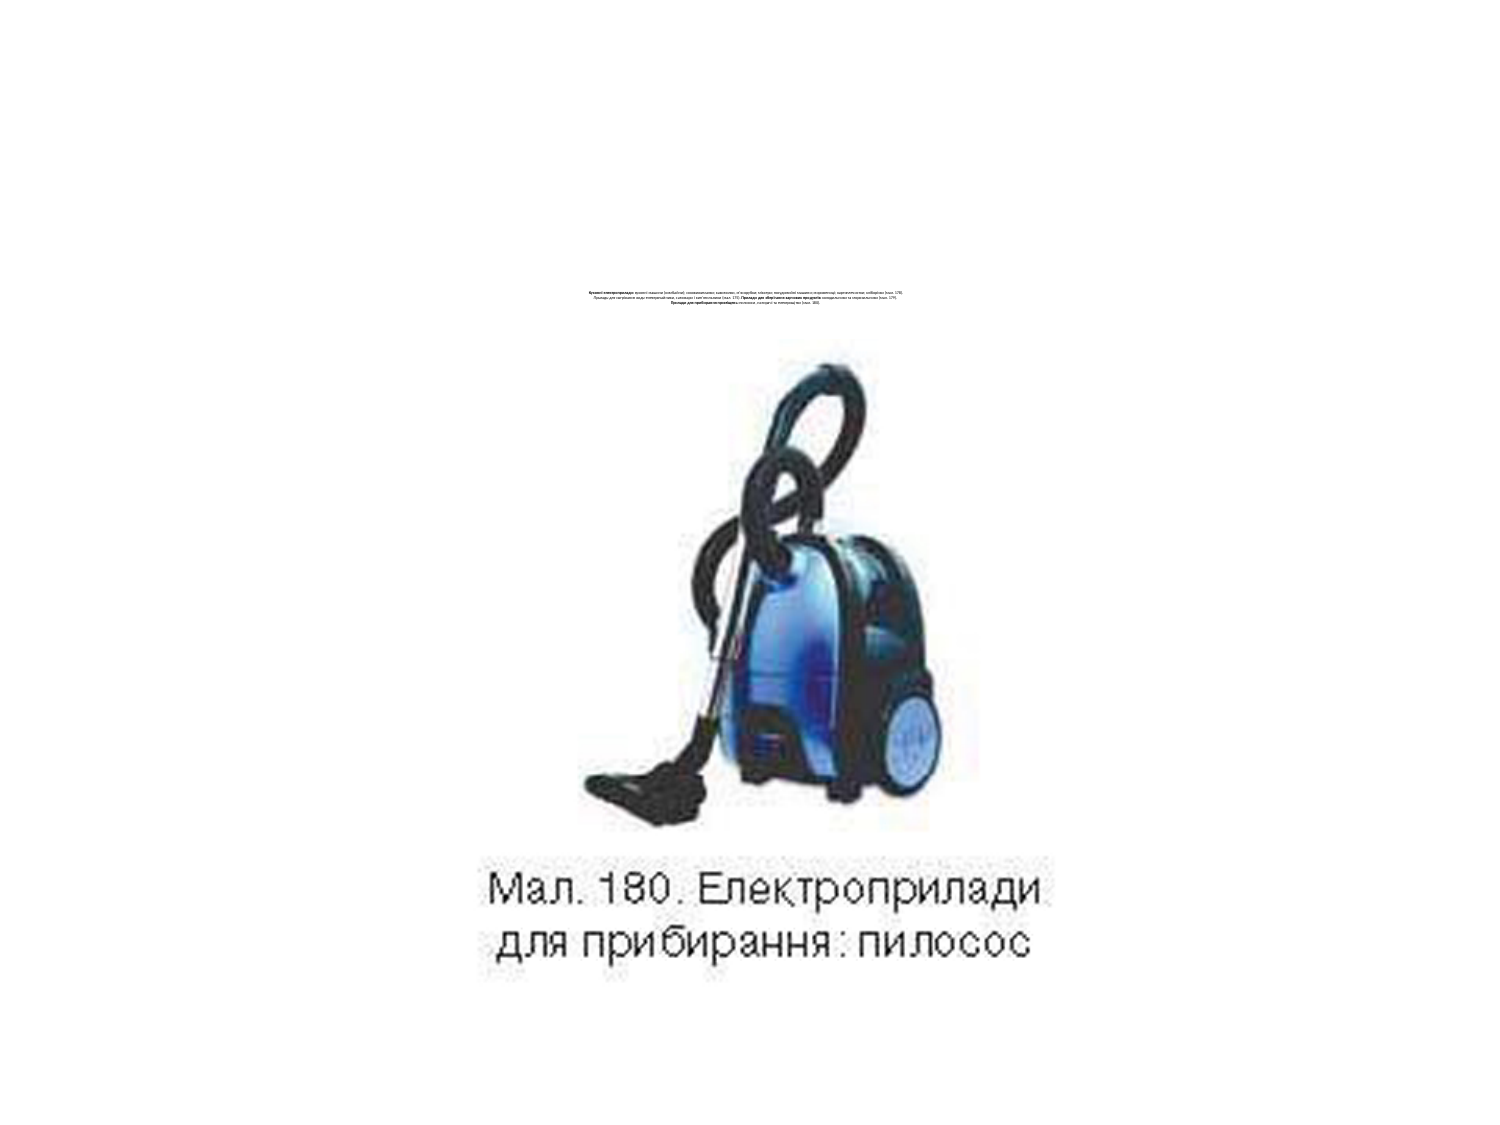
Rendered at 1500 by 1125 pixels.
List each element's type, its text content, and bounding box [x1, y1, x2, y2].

title Кухонні електроприлади: кухонні машини (комбайни); соковижималки; кавомолки, м'ясорубки; міксери; посудомийні машини; морожениці; картоплечистки; хліборізки (мал. 178). Прилади для нагрівання води: електрочайники, самовари і кип'ятильники (мал. 175). Прилади для зберігання харчових продуктів: холодильники та морозильники (мал. 179). Прилади для прибирання приміщень: пилососи, натирачі та електрощітки (мал. 180). [70, 281, 1421, 352]
picture [468, 339, 1096, 997]
